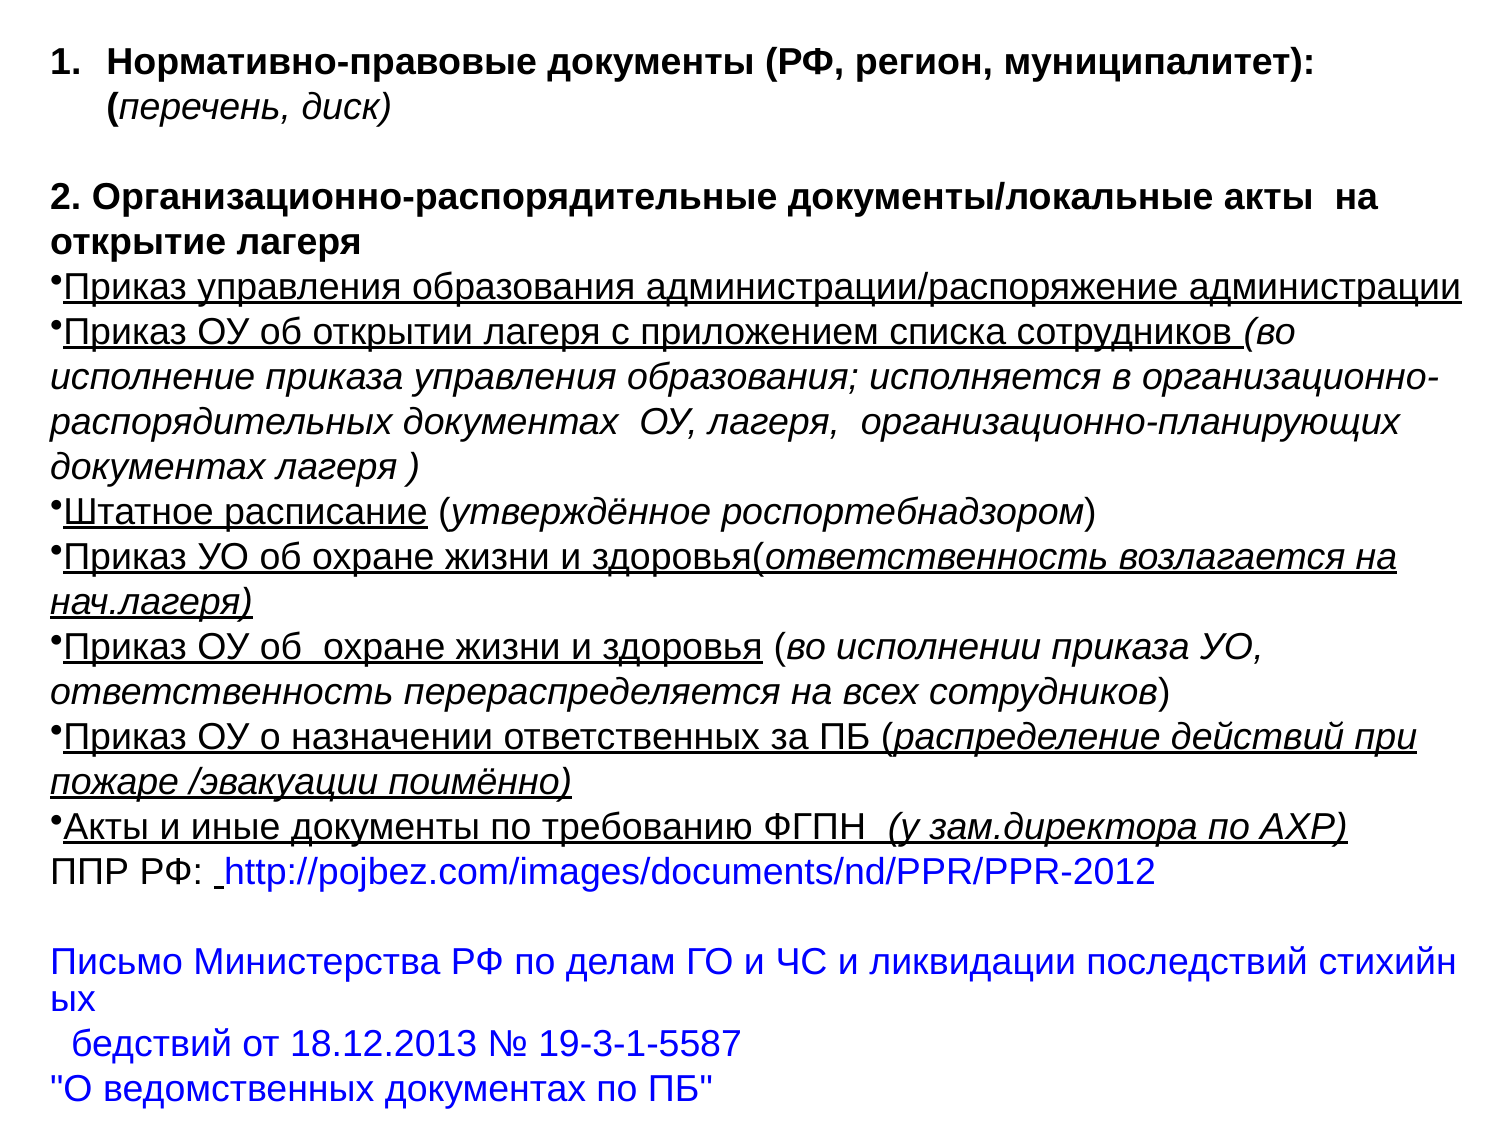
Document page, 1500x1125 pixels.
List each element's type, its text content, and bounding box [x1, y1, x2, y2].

text_box Нормативно-правовые документы (РФ, регион, муниципалитет): (перечень, диск) 2. Организационно-распорядительные документы/локальные акты на открытие лагеря Приказ управления образования администрации/распоряжение администрации Приказ ОУ об открытии лагеря с приложением списка сотрудников (во исполнение приказа управления образования; исполняется в организационно-распорядительных документах ОУ, лагеря, организационно-планирующих документах лагеря ) Штатное расписание (утверждённое роспортебнадзором) Приказ УО об охране жизни и здоровья(ответственность возлагается на нач.лагеря) Приказ ОУ об охране жизни и здоровья (во исполнении приказа УО, ответственность перераспределяется на всех сотрудников) Приказ ОУ о назначении ответственных за ПБ (распределение действий при пожаре /эвакуации поимённо) Акты и иные документы по требованию ФГПН (у зам.директора по АХР) ППР РФ: http://pojbez.com/images/documents/nd/PPR/PPR-2012 Письмо Министерства РФ по делам ГО и ЧС и ликвидации последствий стихийных бедствий от 18.12.2013 № 19-3-1-5587 "О ведомственных документах по ПБ" [35, 29, 1500, 1080]
